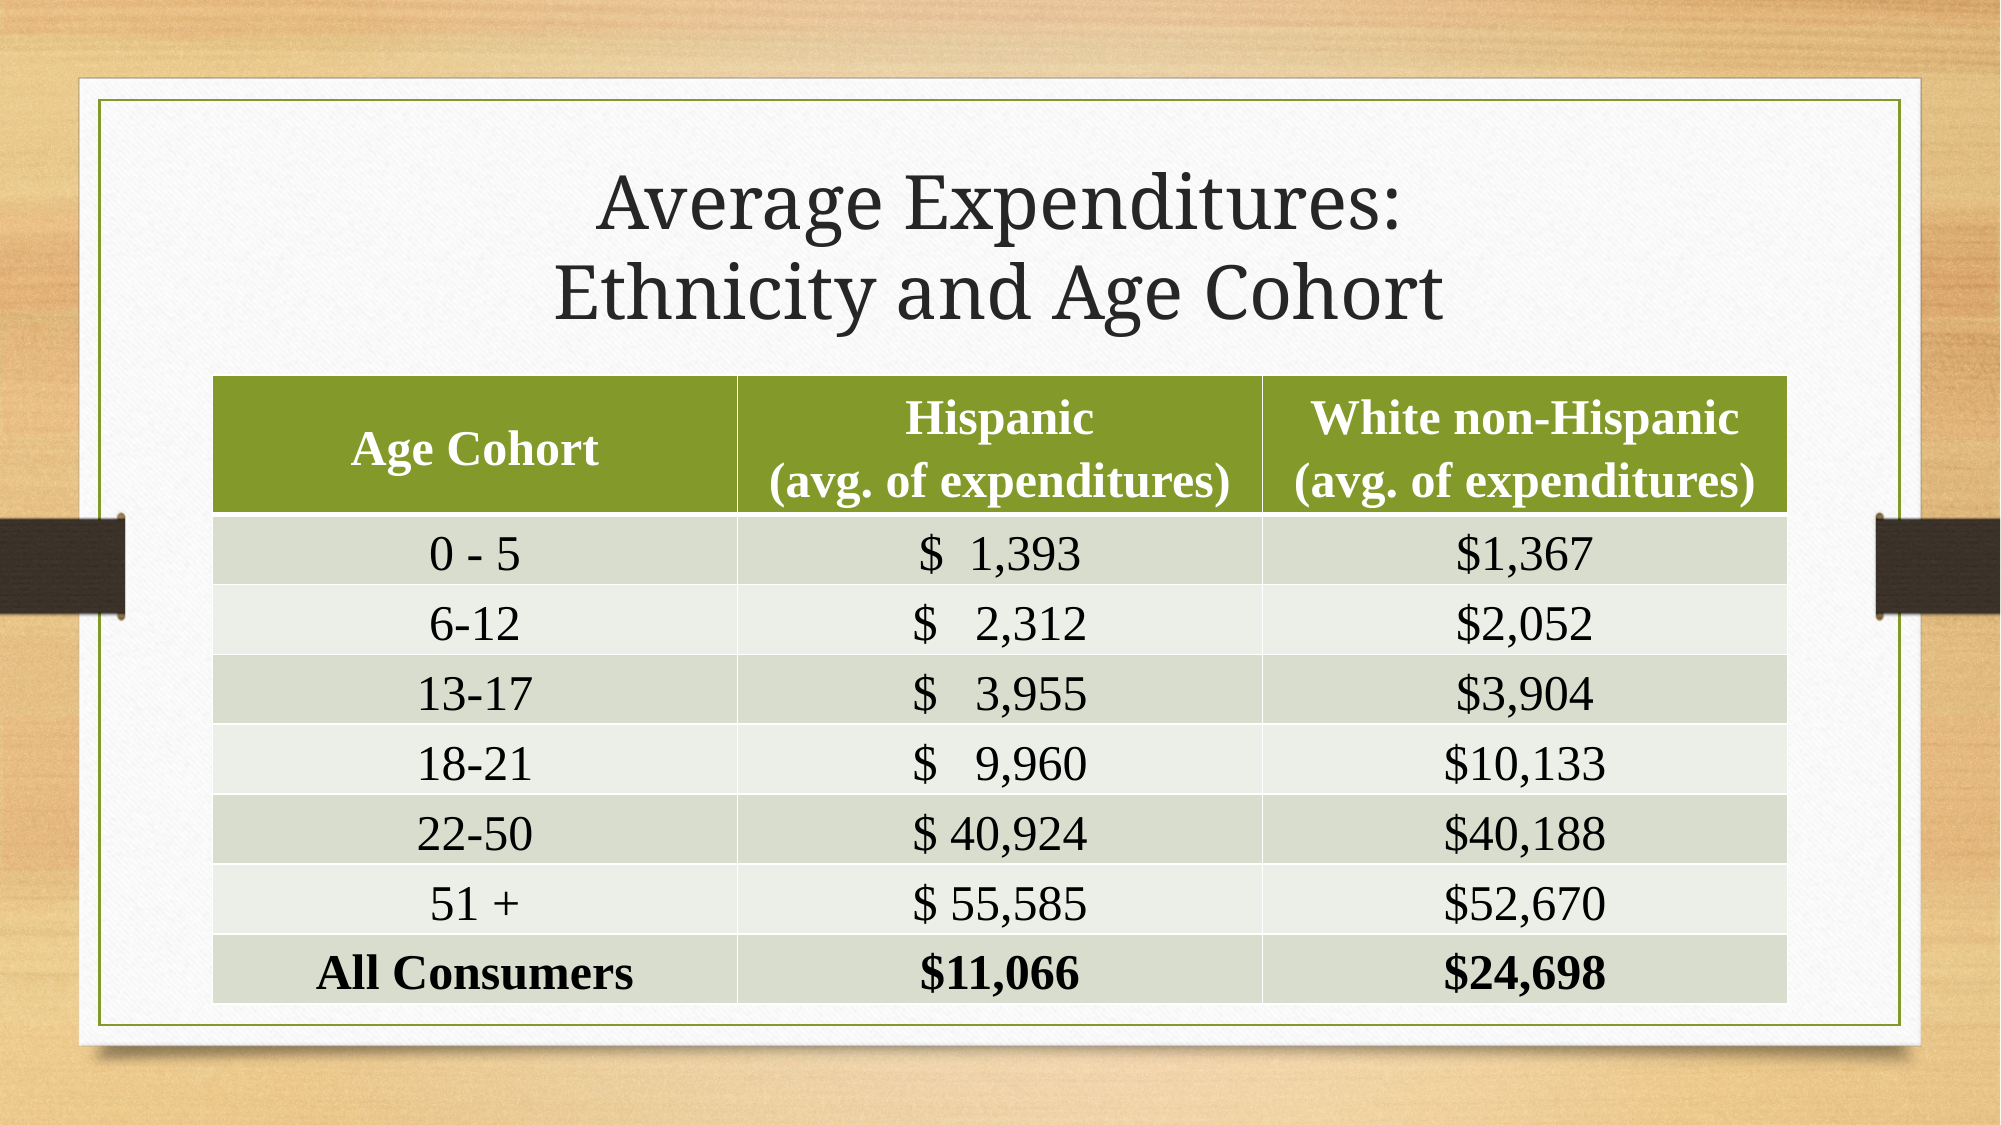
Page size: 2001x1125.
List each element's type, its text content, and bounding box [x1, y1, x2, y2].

table_cell 0 - 5 [213, 517, 737, 584]
title Average Expenditures: Ethnicity and Age Cohort [212, 146, 1788, 344]
table_cell All Consumers [213, 935, 737, 1003]
table_cell $ 3,955 [738, 655, 1262, 723]
table_cell $ 55,585 [738, 865, 1262, 933]
table_cell $40,188 [1263, 795, 1787, 863]
table_cell $24,698 [1263, 935, 1787, 1003]
table_cell $ 40,924 [738, 795, 1262, 863]
table_cell $10,133 [1263, 725, 1787, 793]
picture [0, 0, 2001, 1125]
table_cell 13-17 [213, 655, 737, 723]
table_cell $2,052 [1263, 585, 1787, 654]
table_cell $ 9,960 [738, 725, 1262, 793]
table_cell 6-12 [213, 585, 737, 654]
table_header Age Cohort [213, 376, 737, 512]
table_cell $ 2,312 [738, 585, 1262, 654]
table_header White non-Hispanic (avg. of expenditures) [1263, 376, 1787, 512]
table_cell $11,066 [738, 935, 1262, 1003]
table_cell 18-21 [213, 725, 737, 793]
table_cell $1,367 [1263, 517, 1787, 584]
table_cell $3,904 [1263, 655, 1787, 723]
table_cell 22-50 [213, 795, 737, 863]
table_cell 51 + [213, 865, 737, 933]
table_cell $ 1,393 [738, 517, 1262, 584]
table_cell $52,670 [1263, 865, 1787, 933]
table_header Hispanic (avg. of expenditures) [738, 376, 1262, 512]
